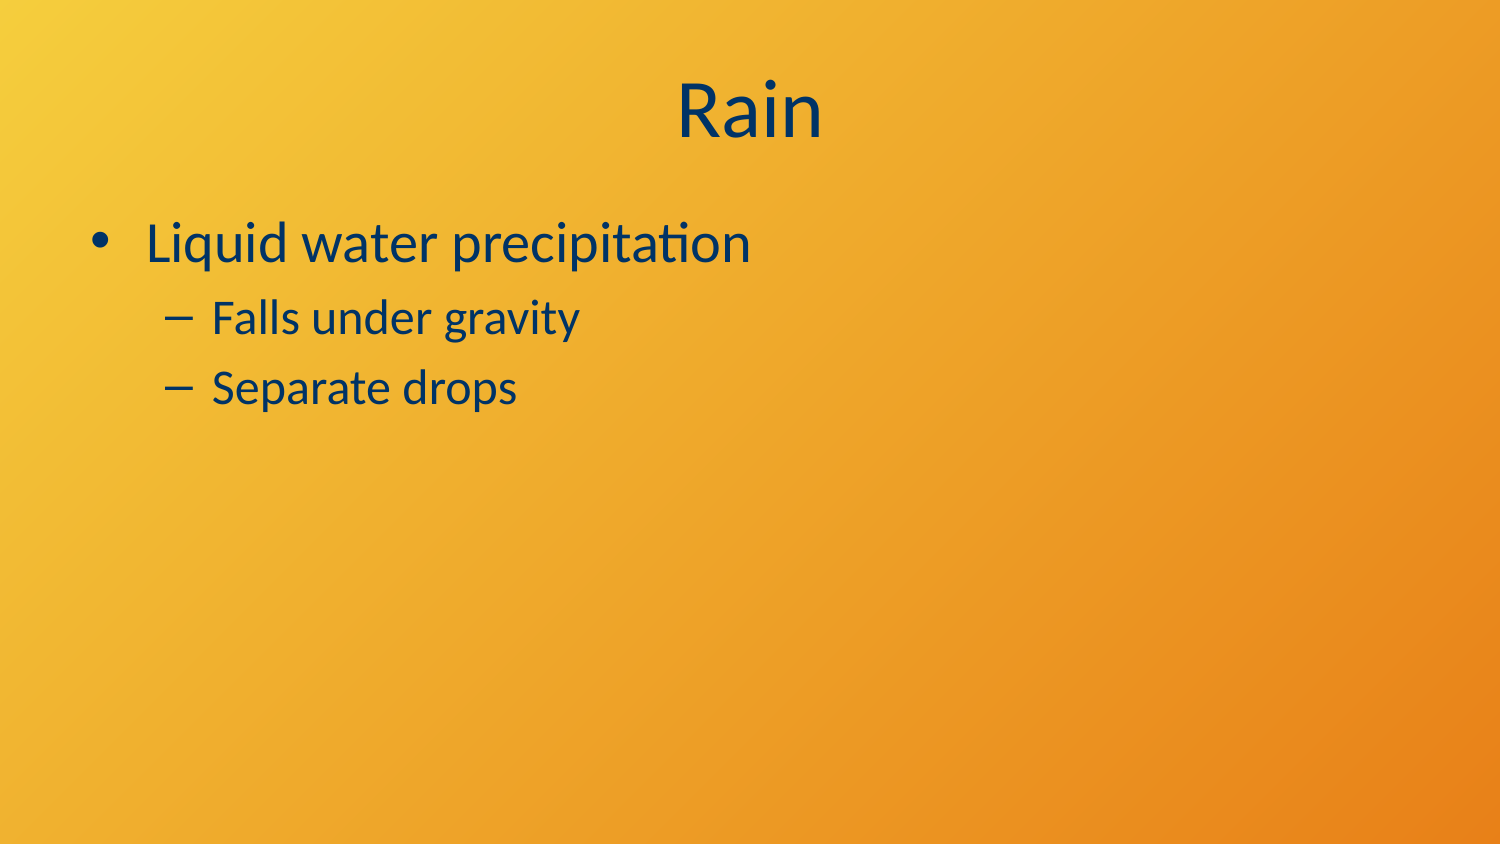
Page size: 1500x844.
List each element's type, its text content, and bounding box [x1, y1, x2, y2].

title Rain [75, 33, 1425, 175]
list Liquid water precipitation Falls under gravity Separate drops [75, 196, 1425, 754]
